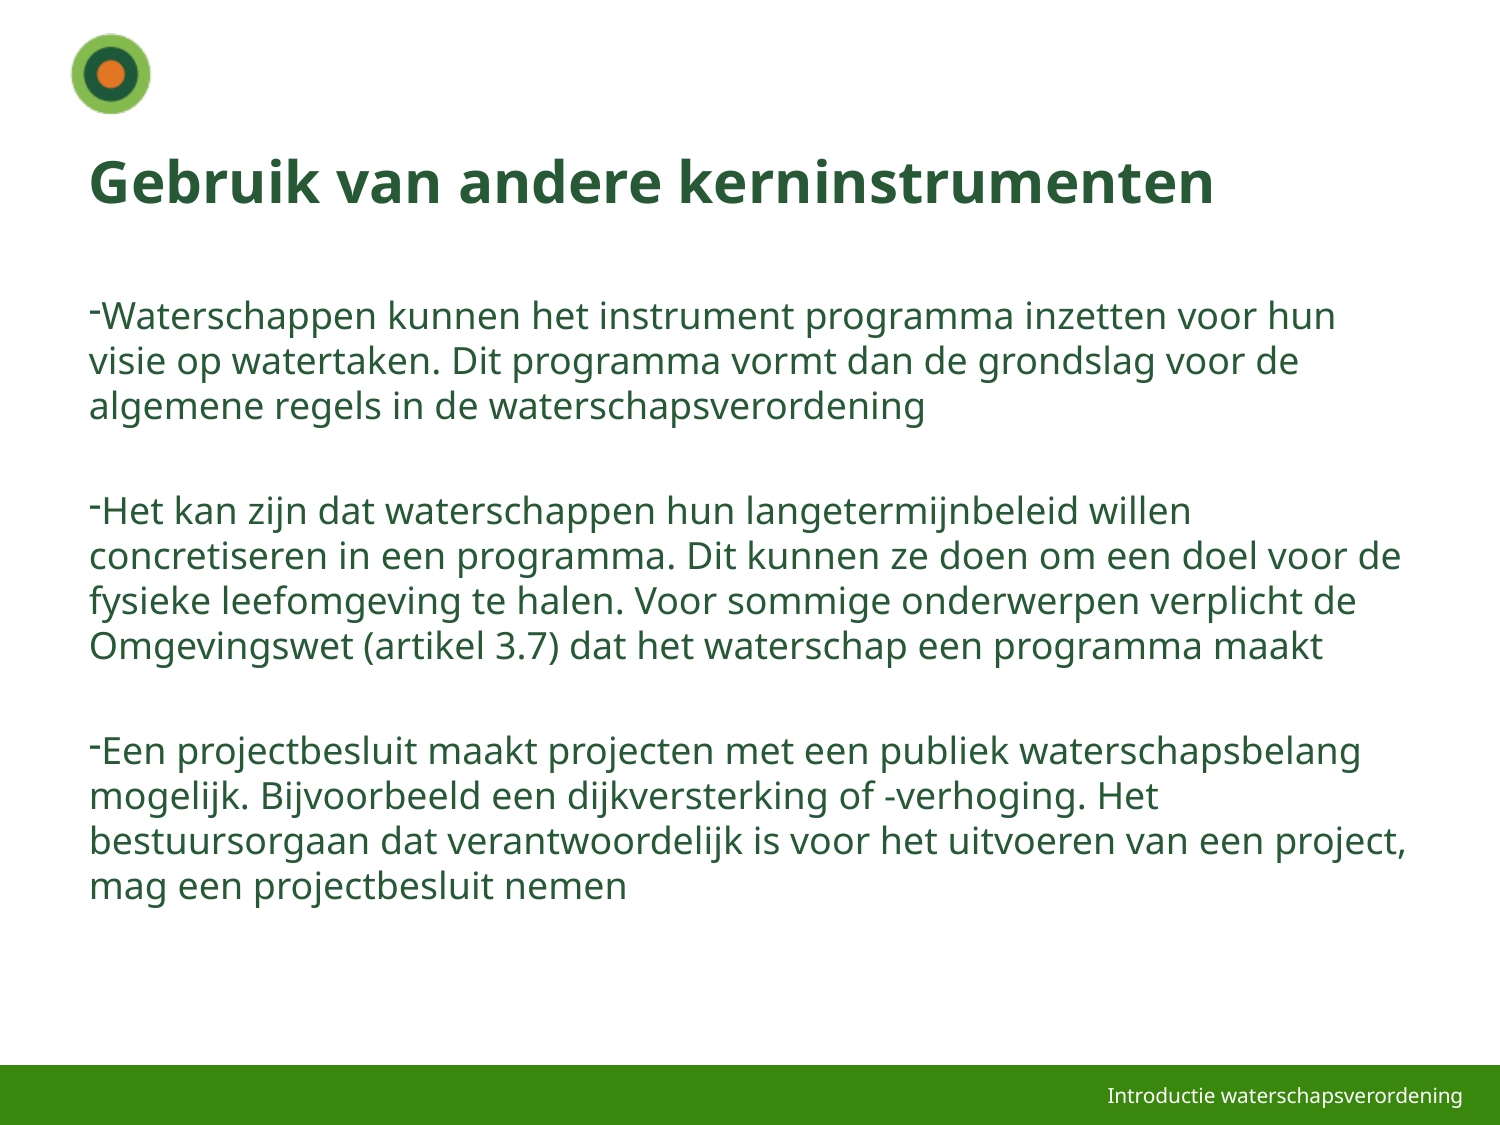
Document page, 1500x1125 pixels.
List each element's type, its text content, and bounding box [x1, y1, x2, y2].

title Gebruik van andere kerninstrumenten [73, 137, 1424, 247]
text_box Introductie waterschapsverordening [973, 1065, 1479, 1125]
list Waterschappen kunnen het instrument programma inzetten voor hun visie op watertaken. Dit programma vormt dan de grondslag voor de algemene regels in de waterschapsverordening Het kan zijn dat waterschappen hun langetermijnbeleid willen concretiseren in een programma. Dit kunnen ze doen om een doel voor de fysieke leefomgeving te halen. Voor sommige onderwerpen verplicht de Omgevingswet (artikel 3.7) dat het waterschap een programma maakt Een projectbesluit maakt projecten met een publiek waterschapsbelang mogelijk. Bijvoorbeeld een dijkversterking of -verhoging. Het bestuursorgaan dat verantwoordelijk is voor het uitvoeren van een project, mag een projectbesluit nemen [73, 284, 1435, 944]
